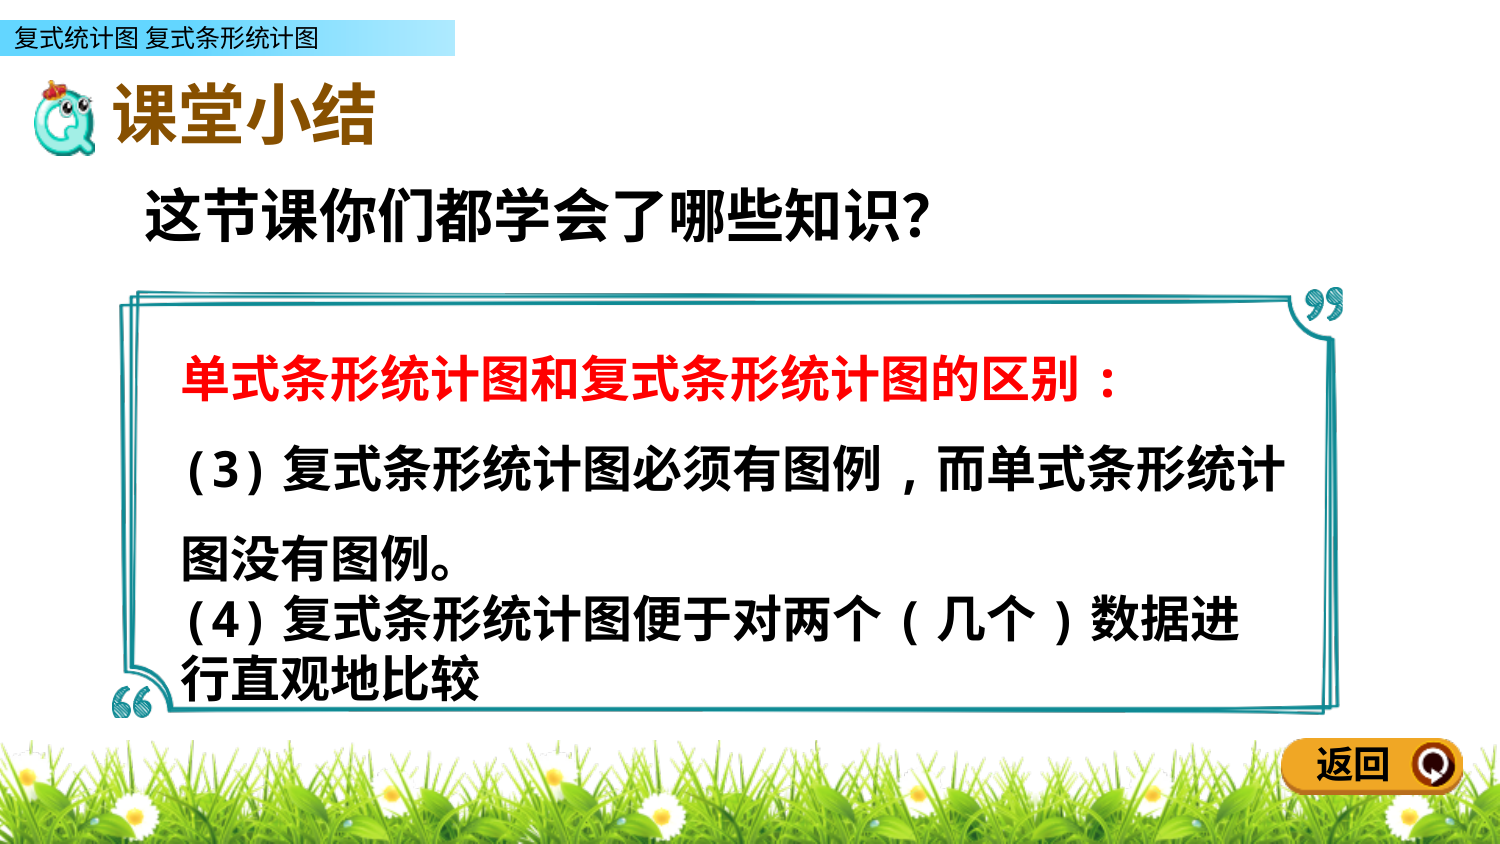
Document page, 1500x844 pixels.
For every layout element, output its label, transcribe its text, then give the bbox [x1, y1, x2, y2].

picture [111, 287, 1343, 718]
picture [0, 740, 1500, 844]
text_box 这节课你们都学会了哪些知识？ [133, 173, 972, 255]
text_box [1281, 733, 1464, 795]
picture [34, 80, 96, 156]
text_box 课堂小结 [100, 67, 404, 159]
